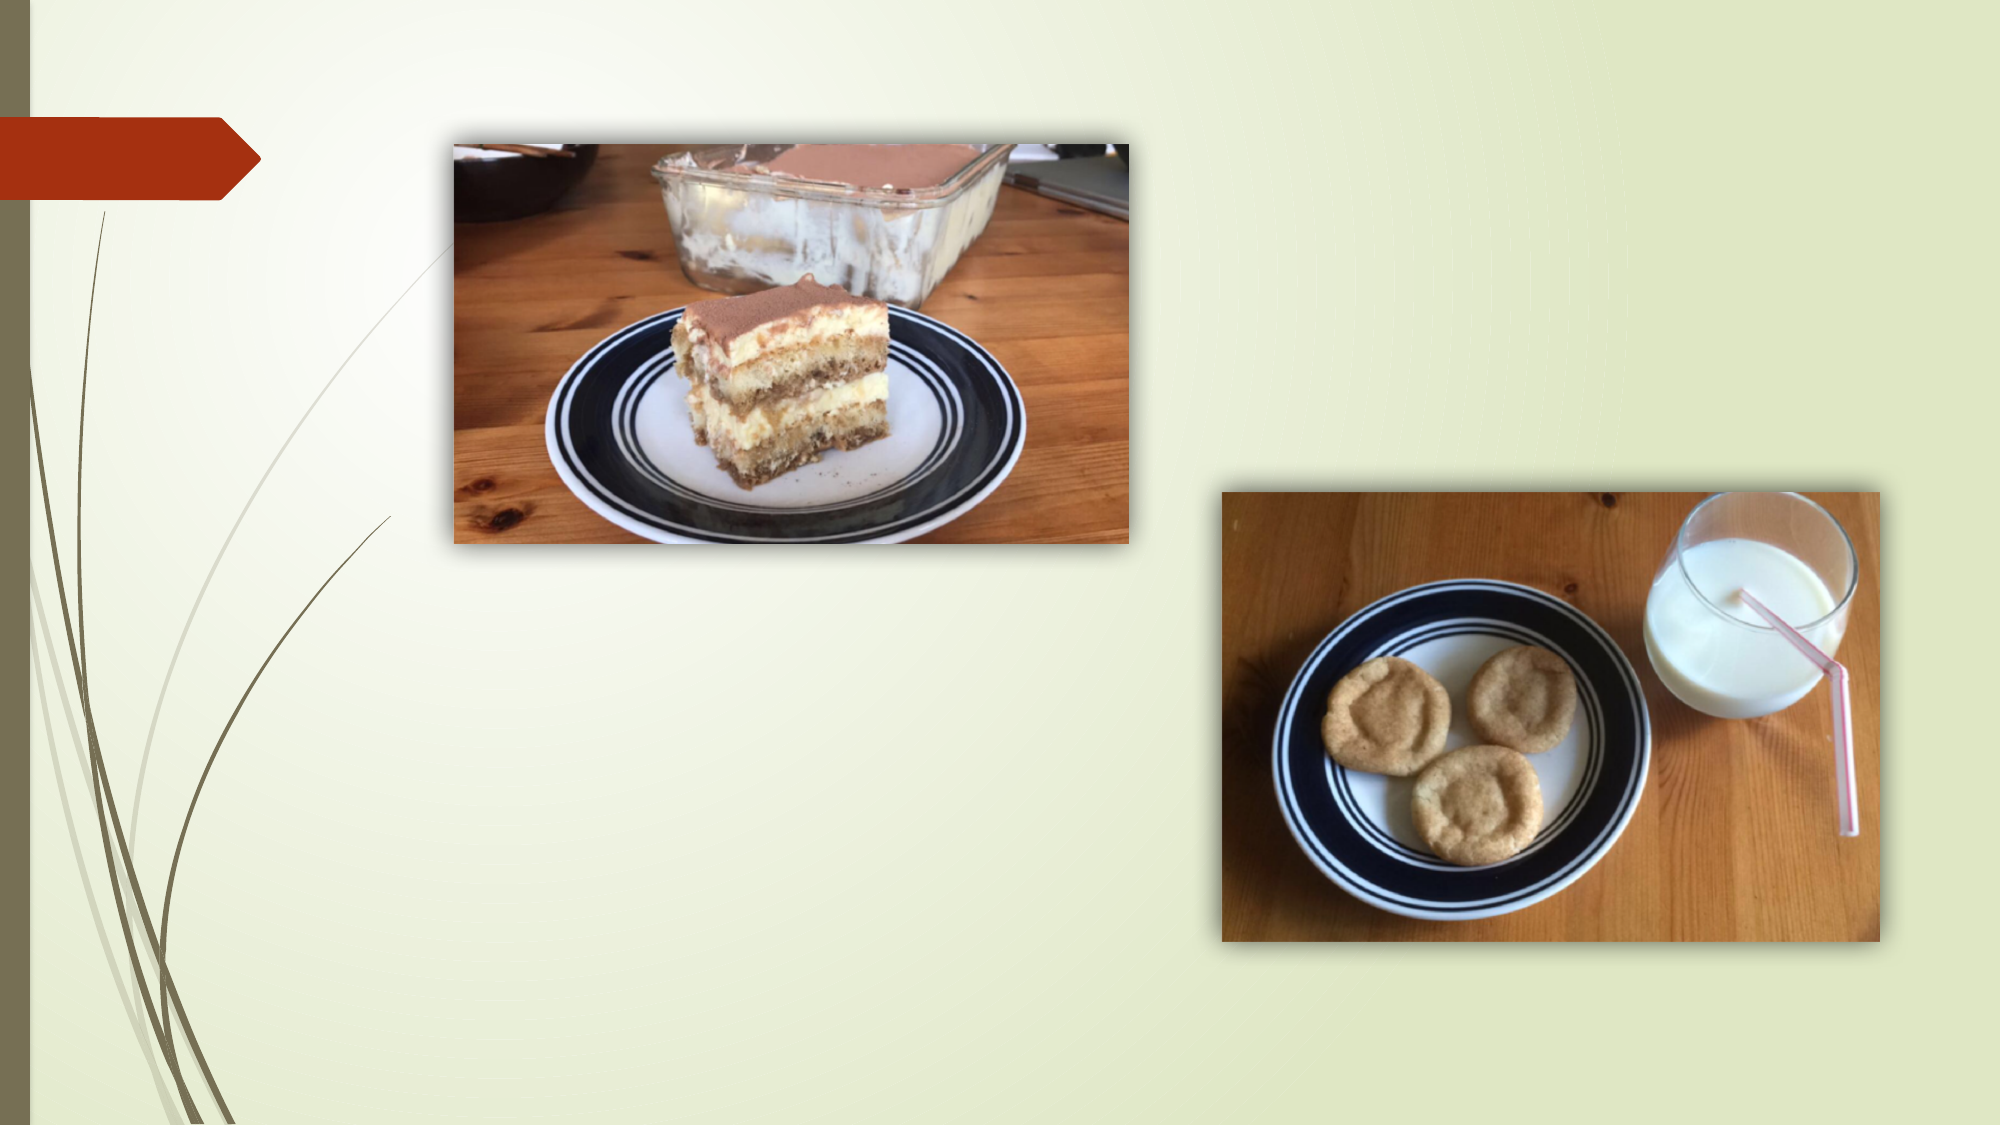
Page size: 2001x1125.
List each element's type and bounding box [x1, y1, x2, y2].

picture [1222, 387, 1880, 1046]
picture [454, 5, 1129, 682]
